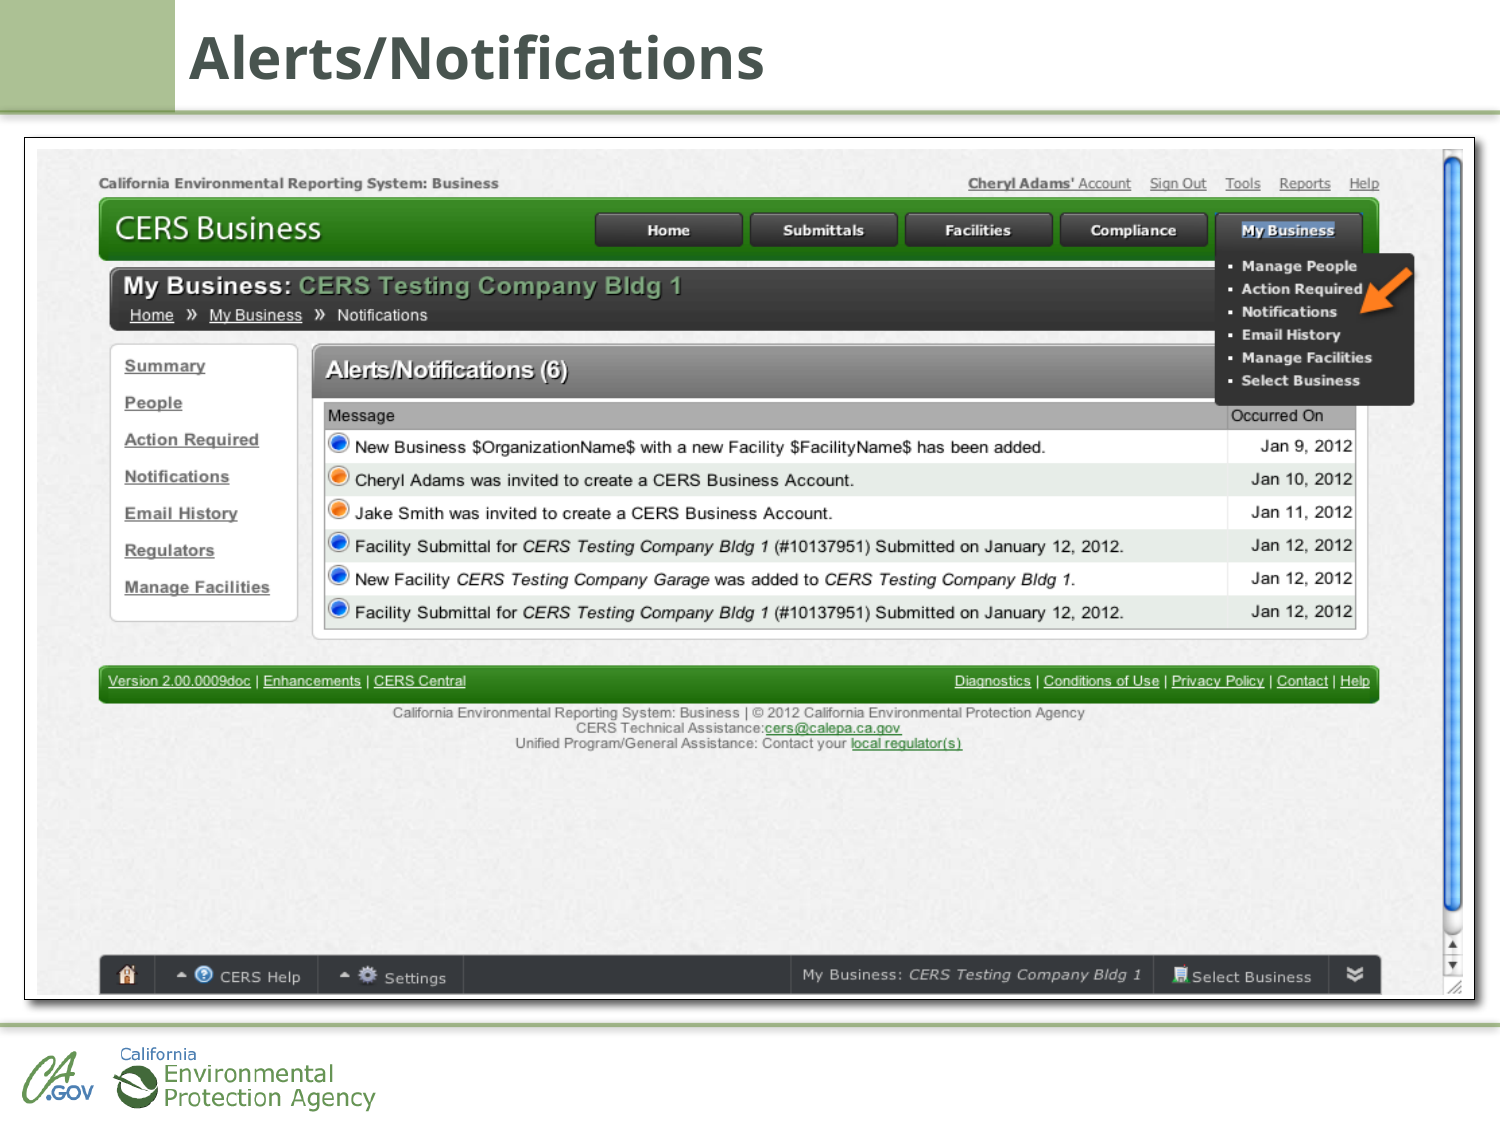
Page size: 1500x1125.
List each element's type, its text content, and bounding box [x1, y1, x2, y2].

picture [112, 1042, 438, 1113]
title Alerts/Notifications [174, 0, 1450, 113]
picture [12, 1049, 100, 1107]
picture [24, 137, 1476, 1001]
